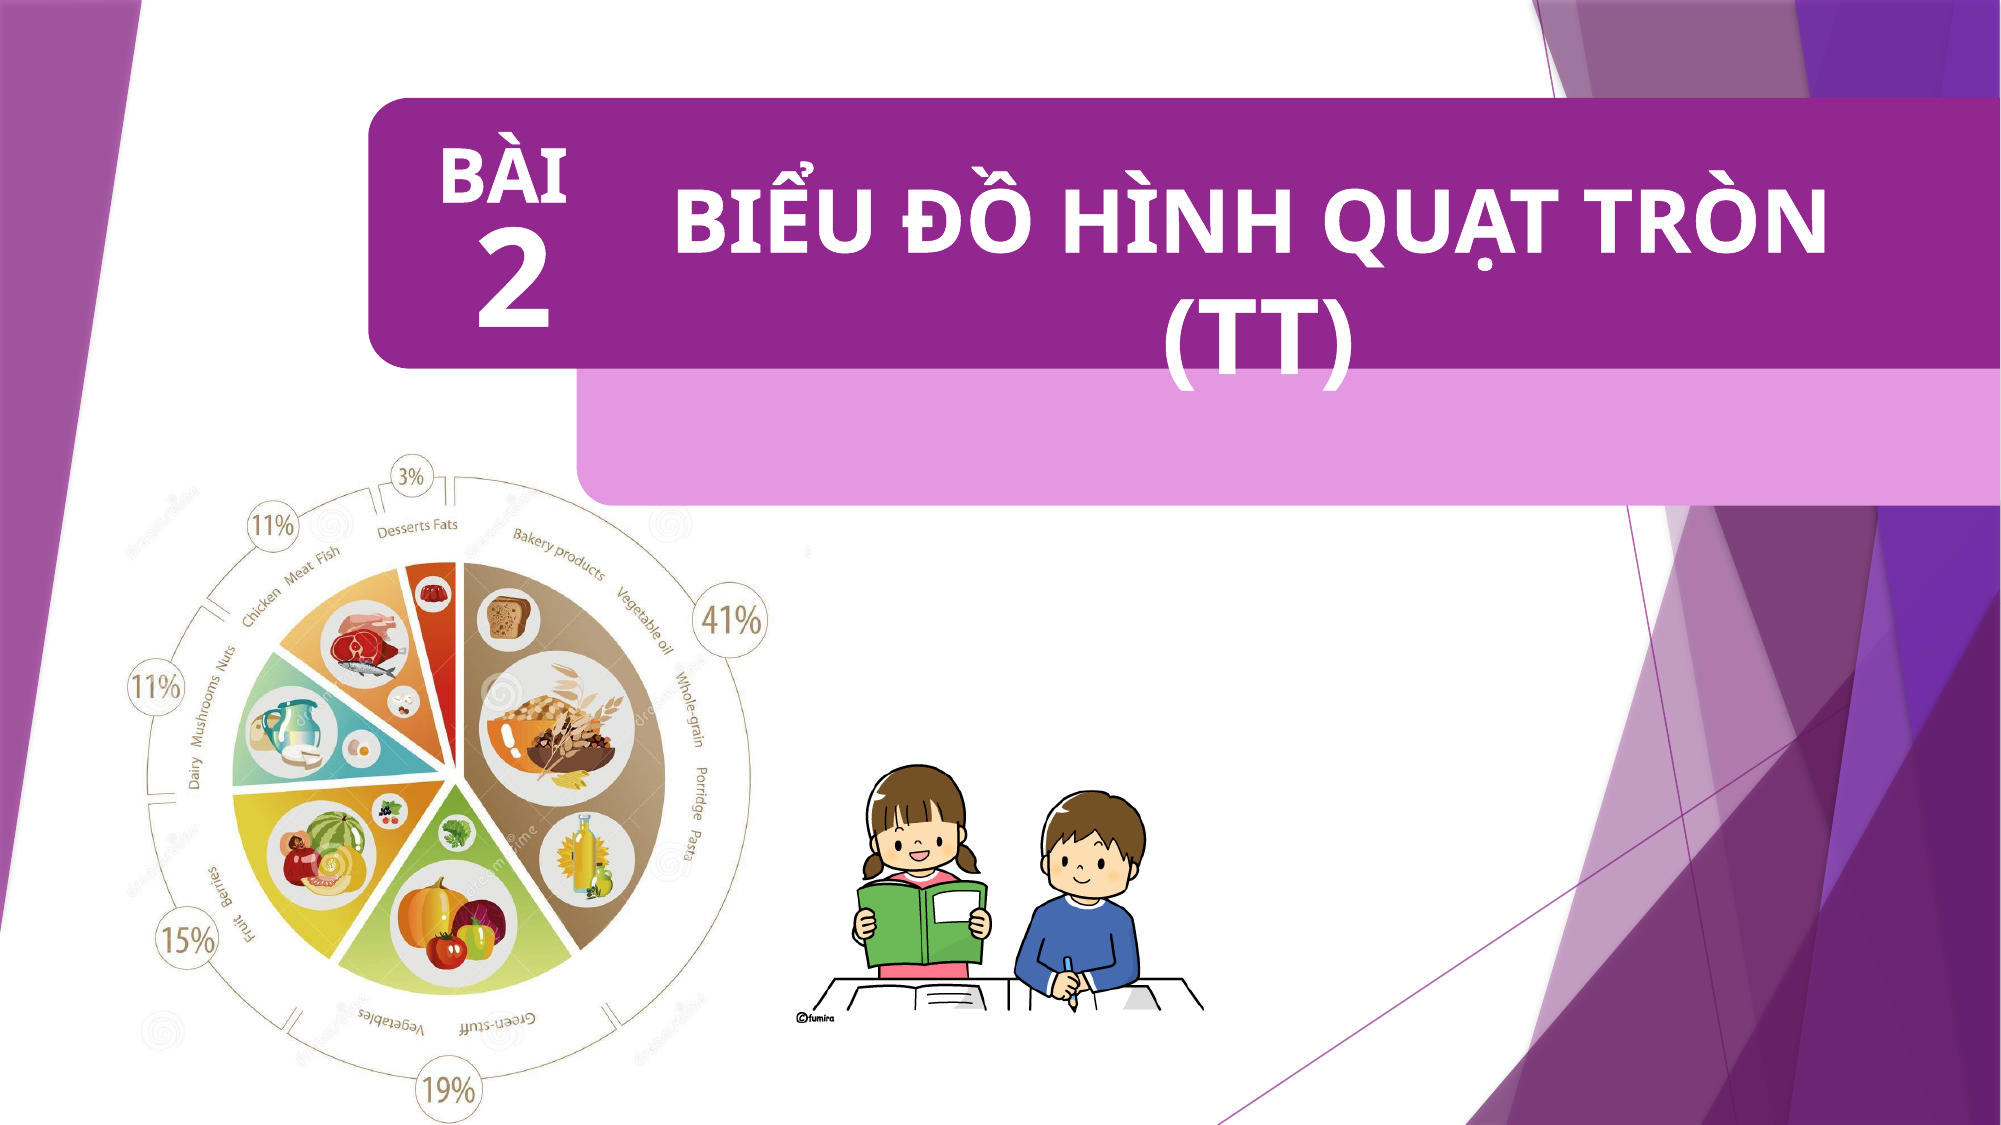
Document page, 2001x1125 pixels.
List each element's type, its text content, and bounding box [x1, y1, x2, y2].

text_box [366, 96, 2000, 371]
picture [78, 426, 1236, 1125]
text_box BÀI [411, 111, 616, 181]
text_box 2 [411, 181, 616, 362]
text_box [575, 371, 2000, 508]
text_box BIỂU ĐỒ HÌNH QUẠT TRÒN (TT) [655, 157, 1862, 402]
